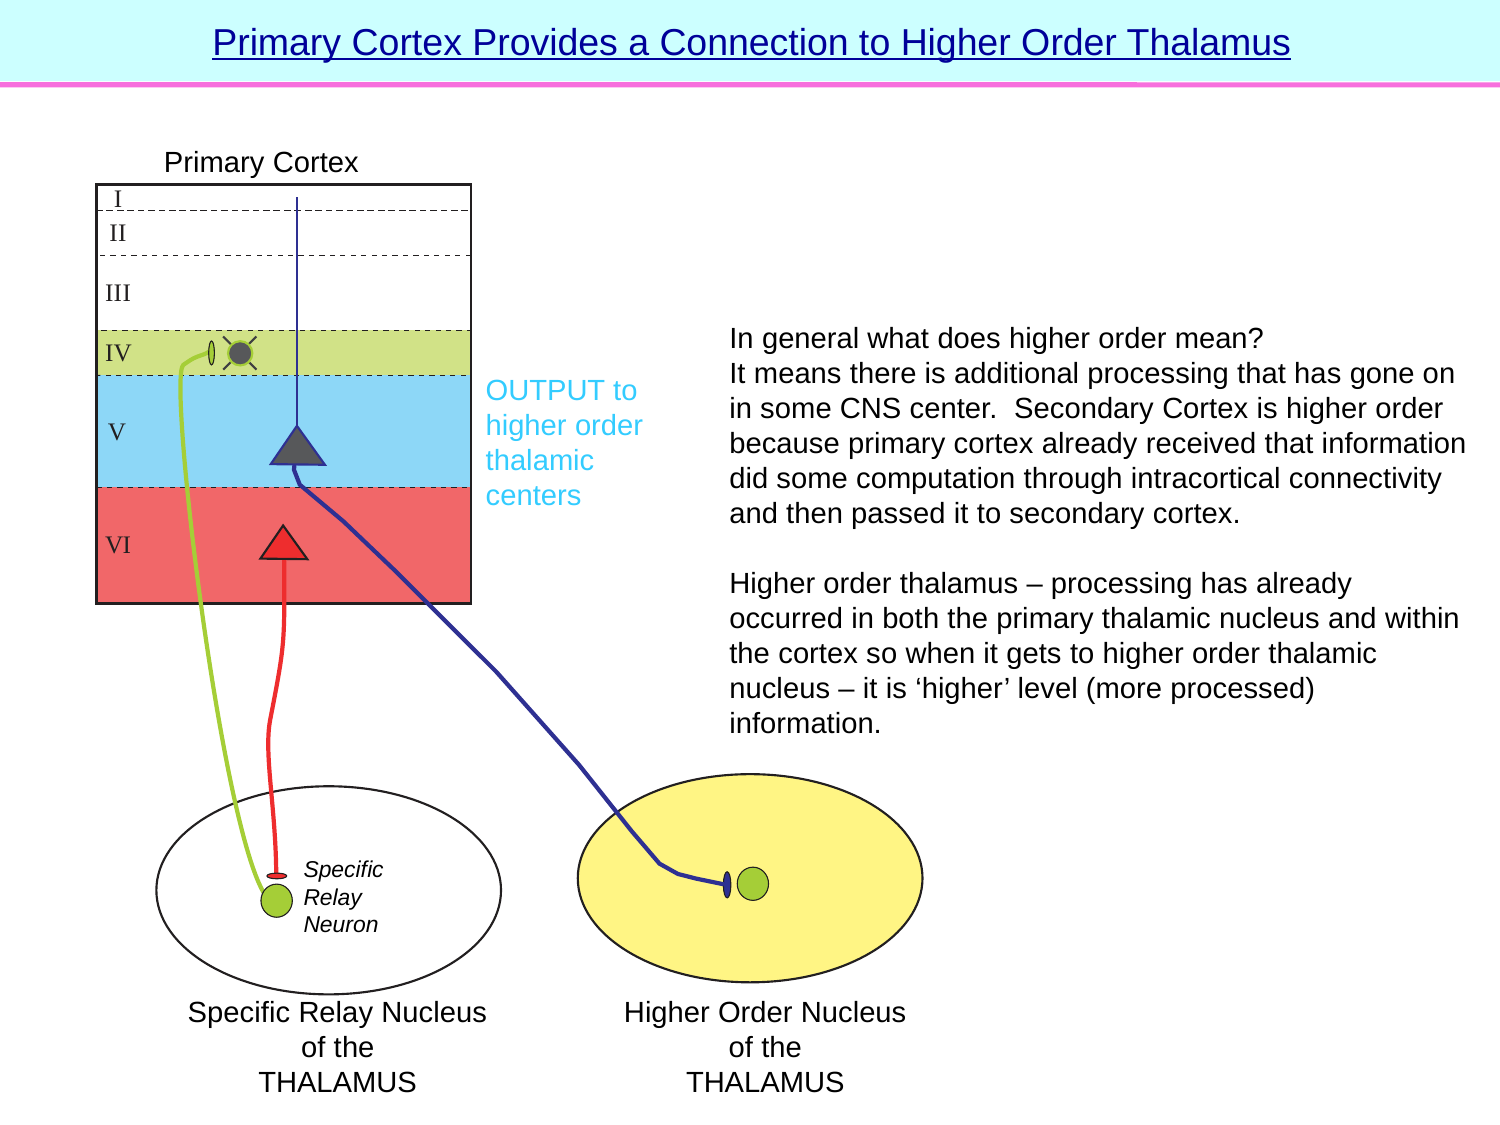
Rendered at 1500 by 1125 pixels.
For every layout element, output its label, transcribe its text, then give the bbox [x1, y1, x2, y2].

text_box Higher Order Nucleus of the THALAMUS [609, 1006, 922, 1106]
text_box Primary Cortex [149, 136, 375, 179]
picture [92, 180, 926, 998]
text_box Specific Relay Nucleus of the THALAMUS [172, 1006, 503, 1106]
title Primary Cortex Provides a Connection to Higher Order Thalamus [75, 11, 1428, 70]
text_box In general what does higher order mean? It means there is additional processing that has gone on in some CNS center. Secondary Cortex is higher order because primary cortex already received that information did some computation through intracortical connectivity and then passed it to secondary cortex. Higher order thalamus – processing has already occurred in both the primary thalamic nucleus and within the cortex so when it gets to higher order thalamic nucleus – it is ‘higher’ level (more processed) information. [931, 312, 1487, 747]
